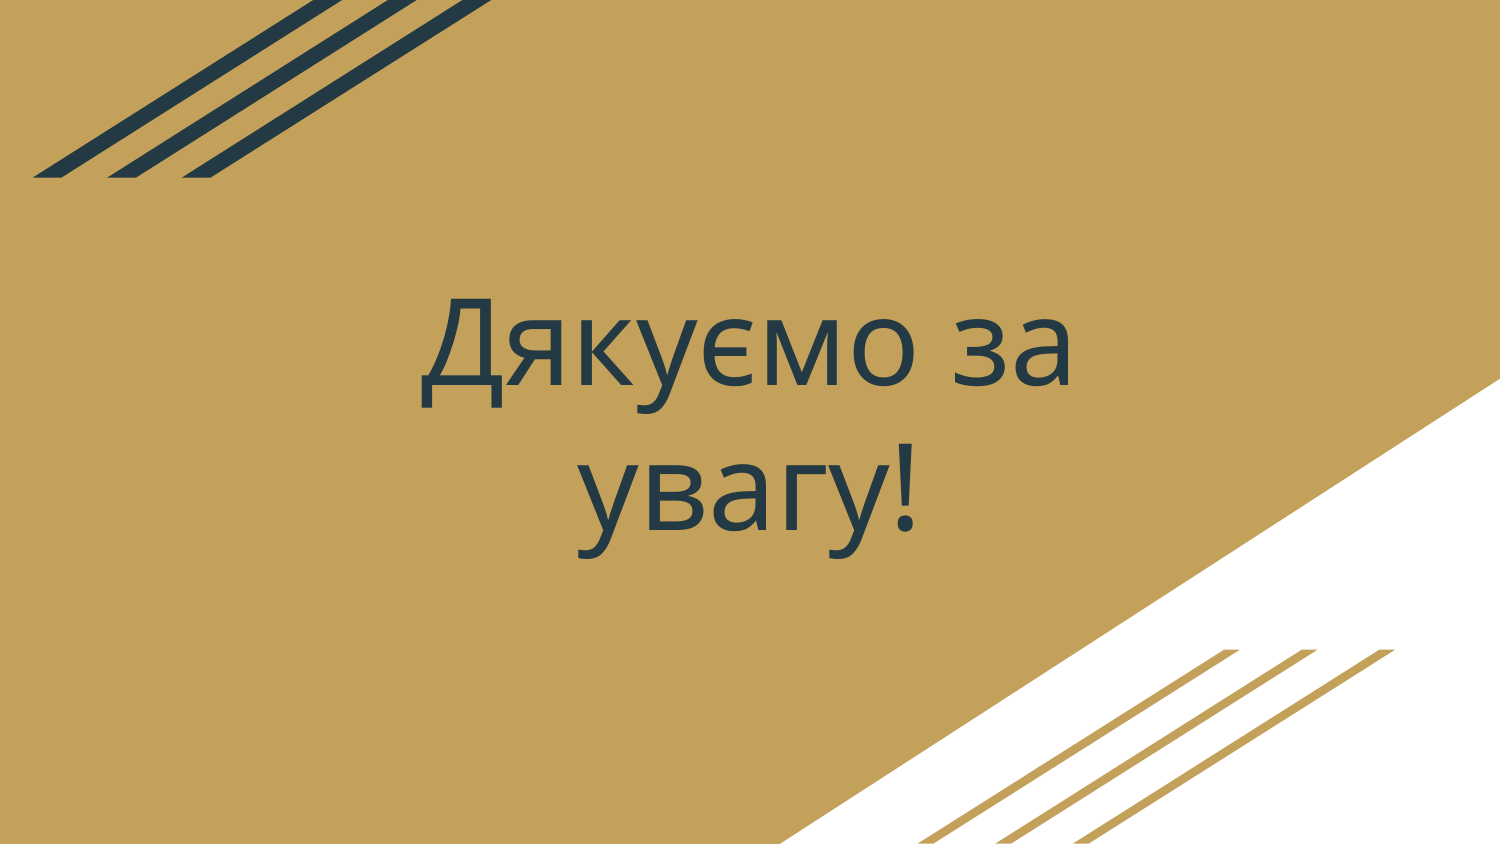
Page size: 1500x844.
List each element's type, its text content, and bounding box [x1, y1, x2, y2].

title Дякуємо за увагу! [238, 264, 1262, 555]
